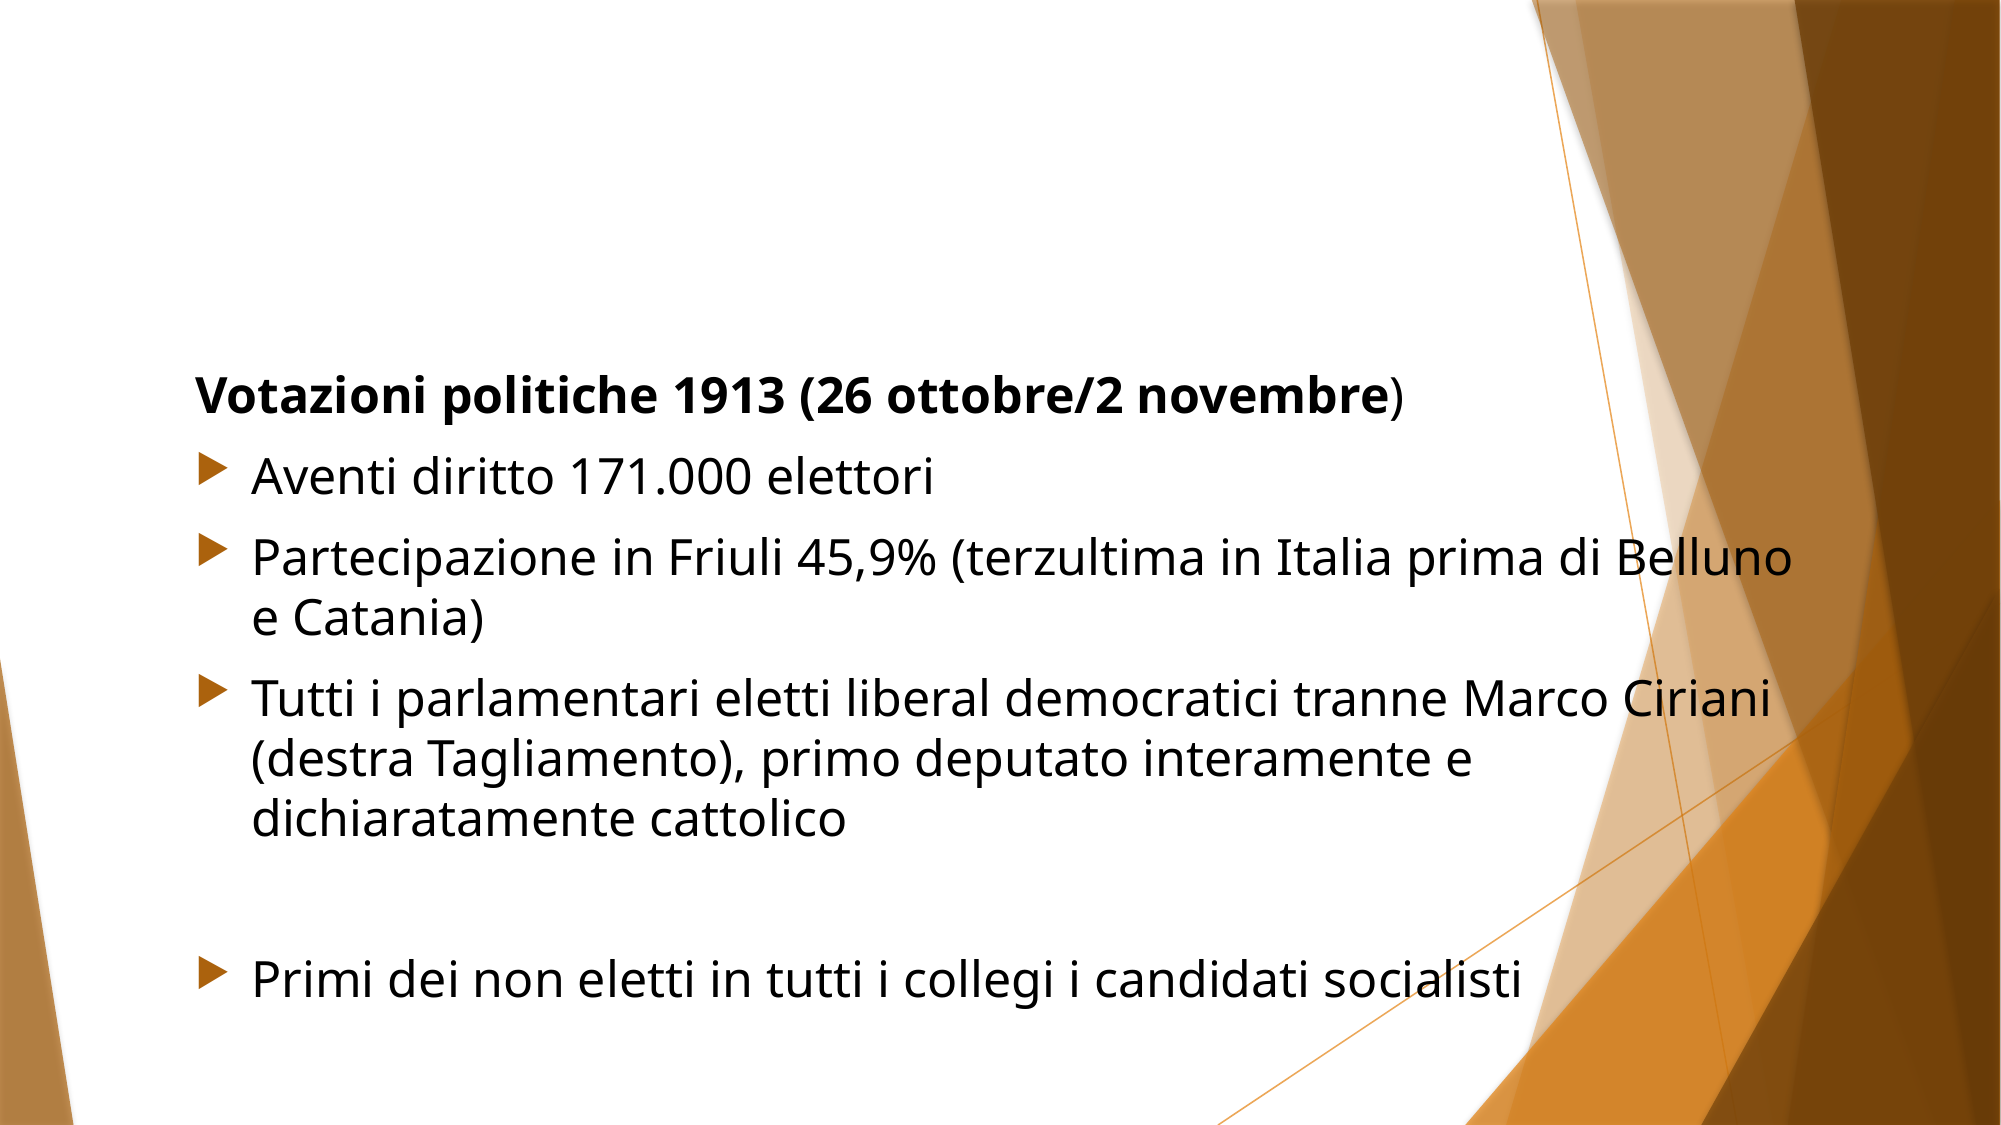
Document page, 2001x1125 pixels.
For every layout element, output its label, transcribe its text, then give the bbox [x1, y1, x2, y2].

list Votazioni politiche 1913 (26 ottobre/2 novembre) Aventi diritto 171.000 elettori Partecipazione in Friuli 45,9% (terzultima in Italia prima di Belluno e Catania) Tutti i parlamentari eletti liberal democratici tranne Marco Ciriani (destra Tagliamento), primo deputato interamente e dichiaratamente cattolico Primi dei non eletti in tutti i collegi i candidati socialisti [180, 355, 1830, 1016]
